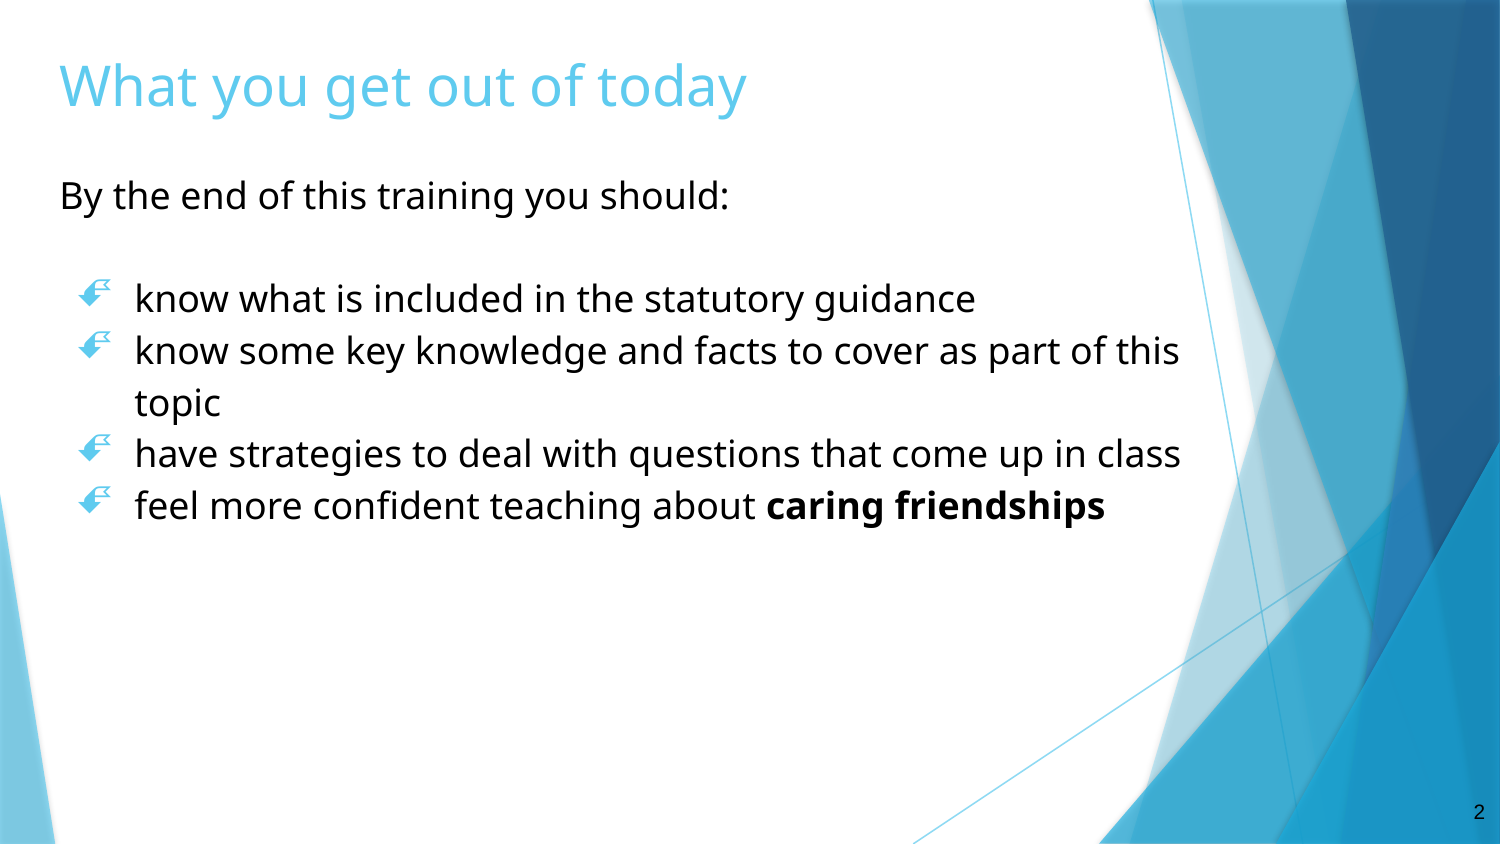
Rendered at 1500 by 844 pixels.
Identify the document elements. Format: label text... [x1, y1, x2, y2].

slide_number 2 [1410, 779, 1500, 844]
list By the end of this training you should: know what is included in the statutory guidance know some key knowledge and facts to cover as part of this topic have strategies to deal with questions that come up in class feel more confident teaching about caring friendships [44, 150, 1286, 769]
title What you get out of today [44, 35, 1007, 130]
